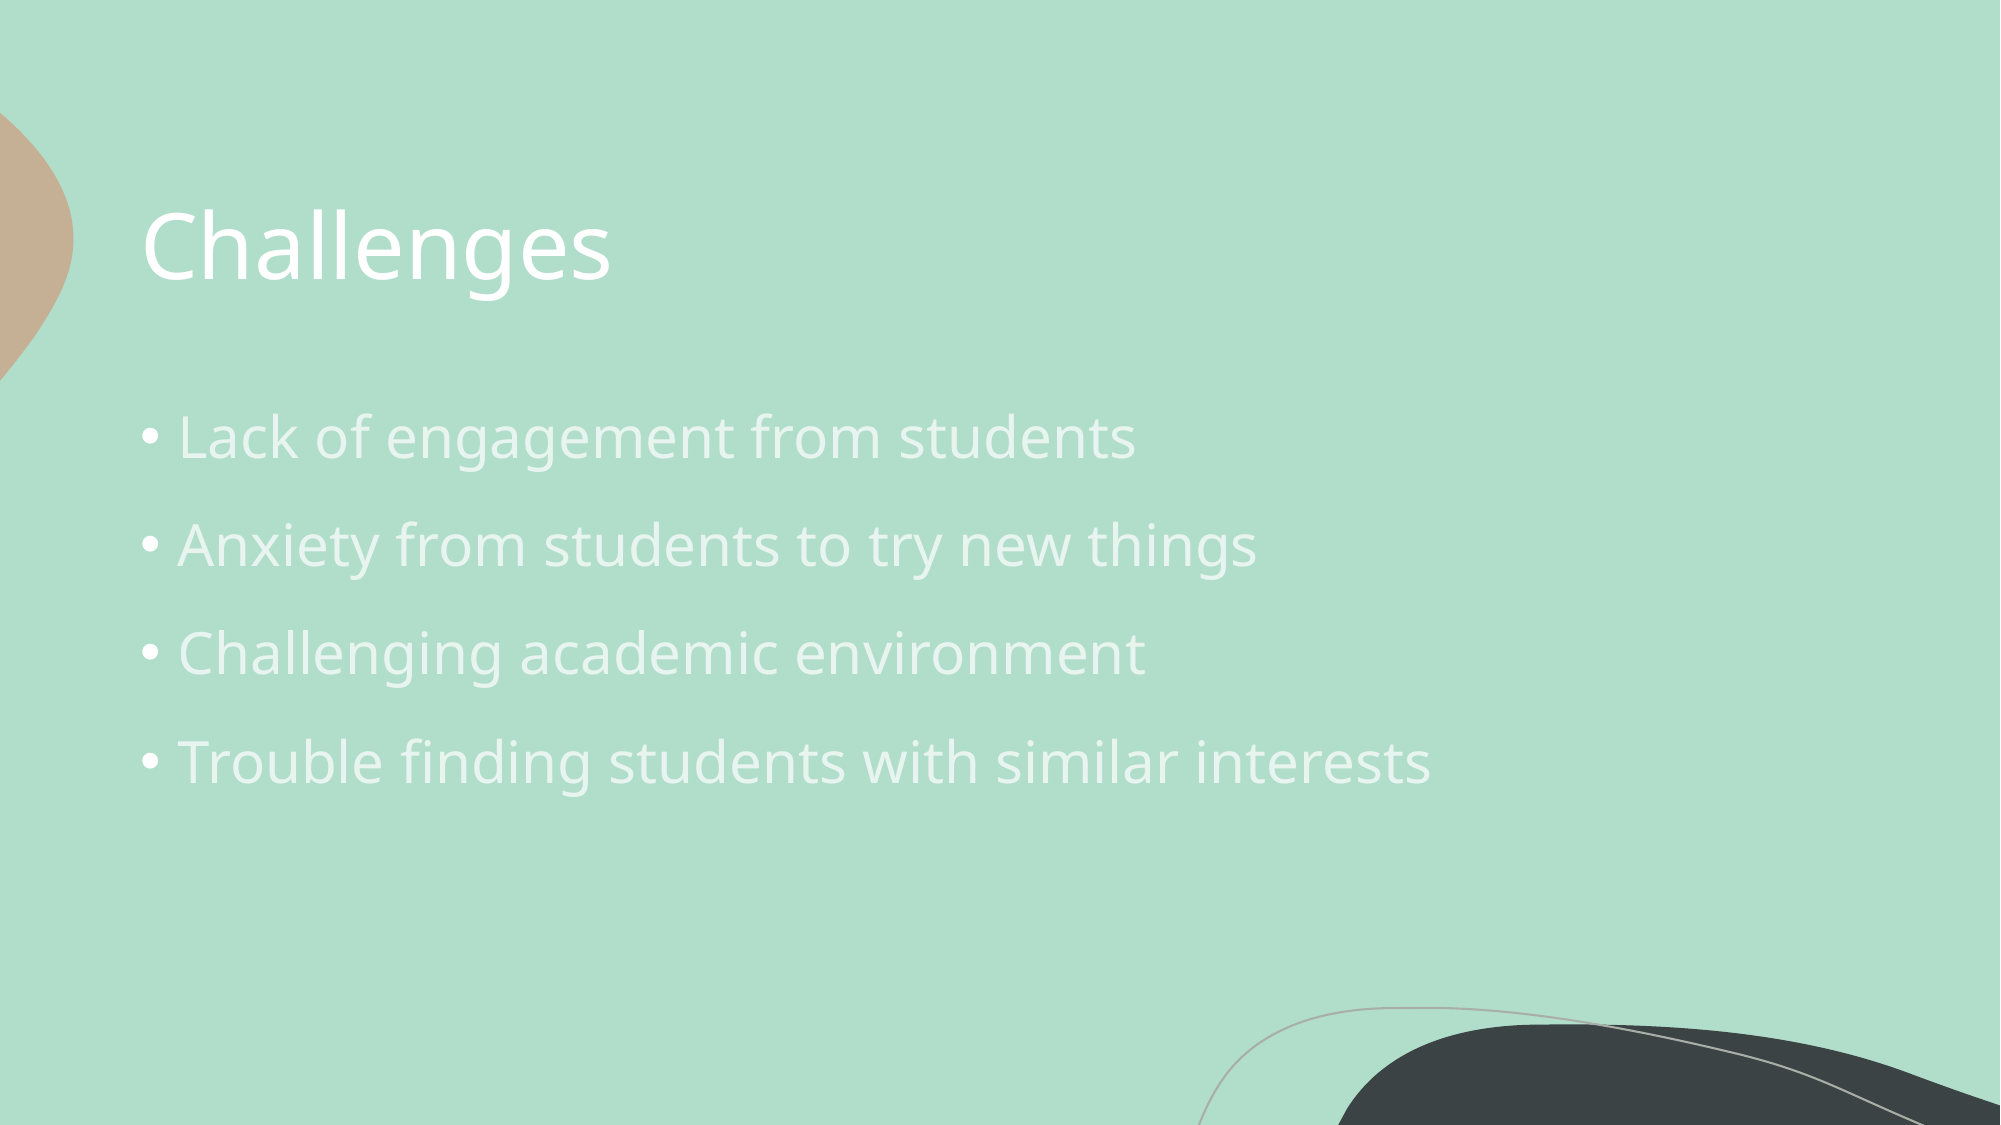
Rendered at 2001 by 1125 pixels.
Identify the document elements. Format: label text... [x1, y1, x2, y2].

list Lack of engagement from students Anxiety from students to try new things Challenging academic environment Trouble finding students with similar interests [125, 375, 1875, 1002]
title Challenges [125, 125, 1875, 375]
